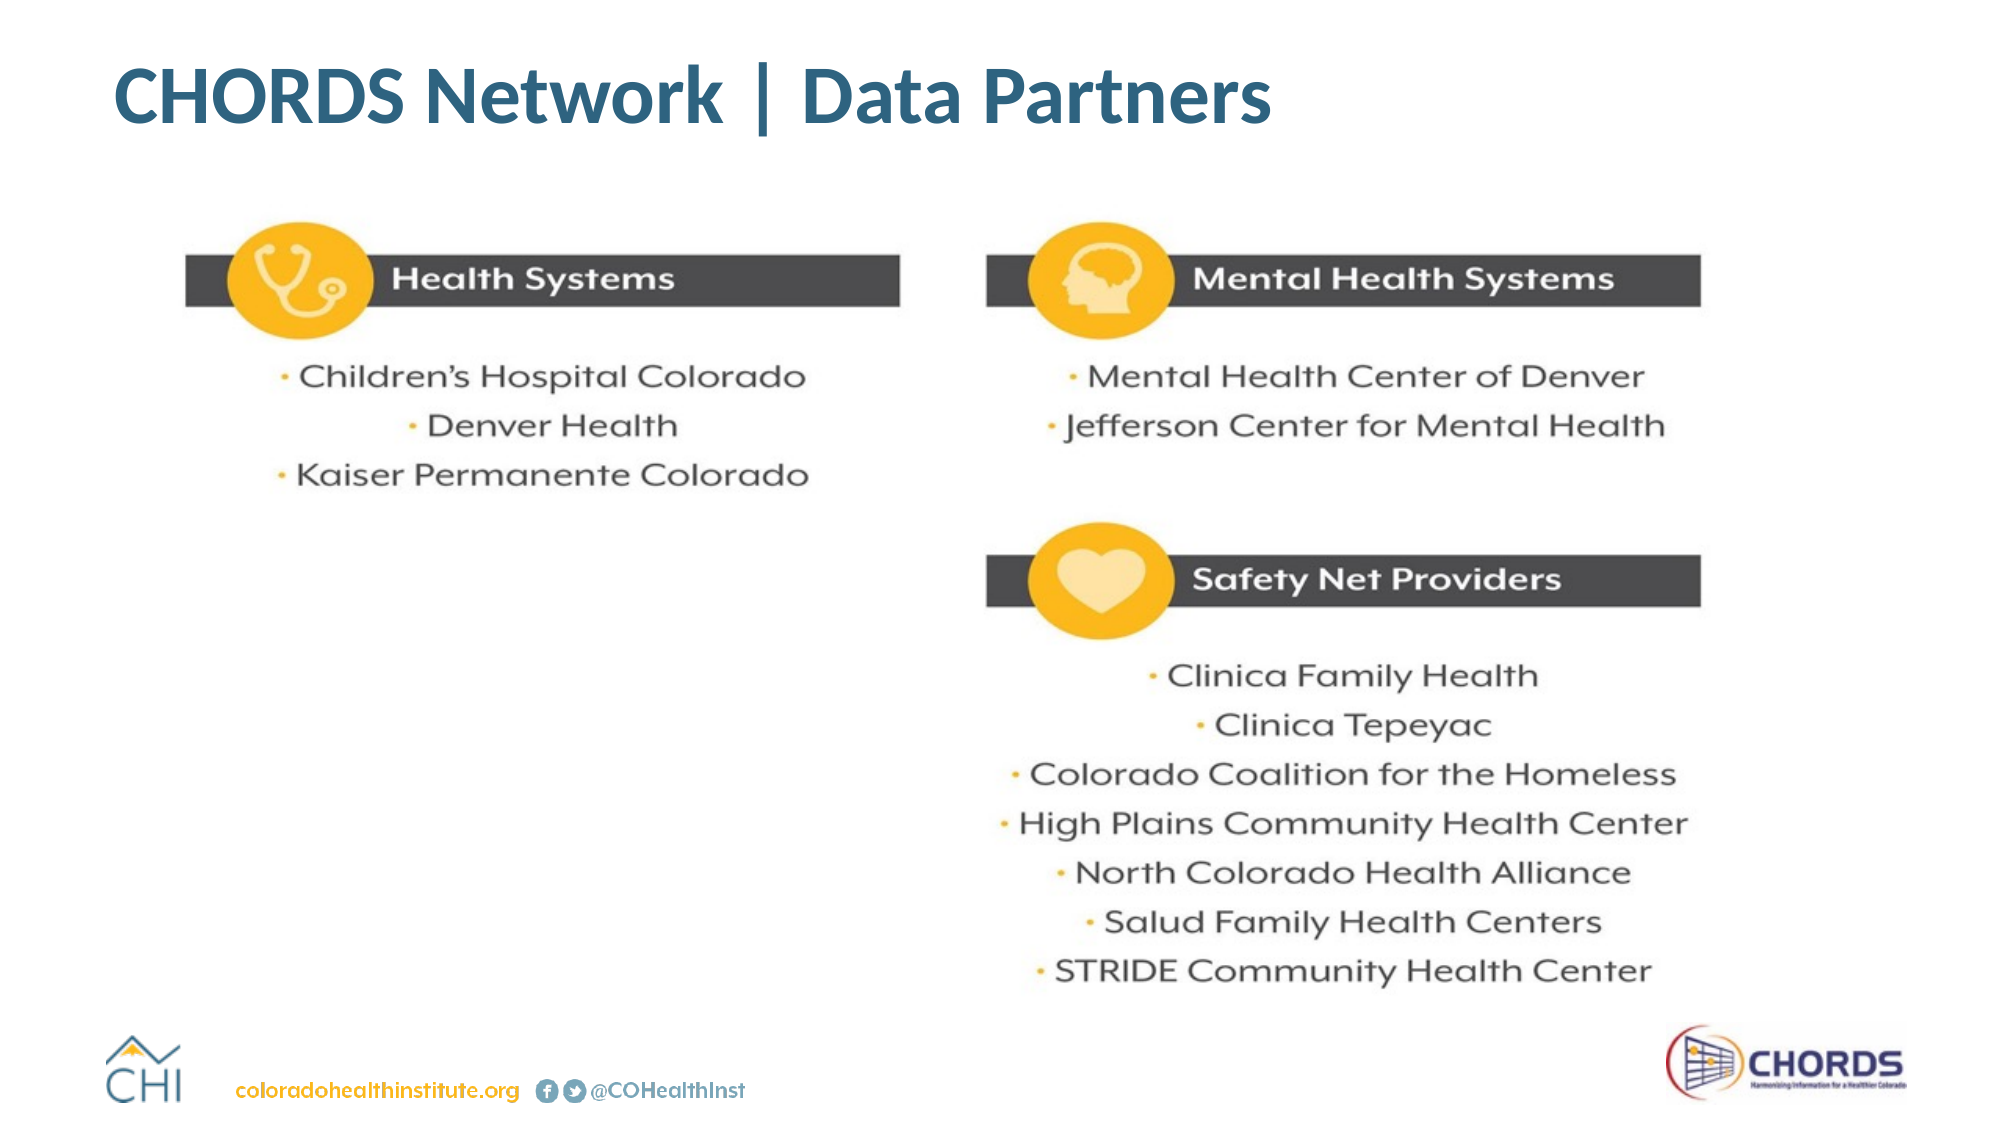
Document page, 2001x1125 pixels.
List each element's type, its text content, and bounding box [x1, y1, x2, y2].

picture [106, 1035, 182, 1103]
picture [231, 1077, 751, 1103]
picture [144, 193, 1907, 1106]
title CHORDS Network | Data Partners [99, 33, 1900, 159]
